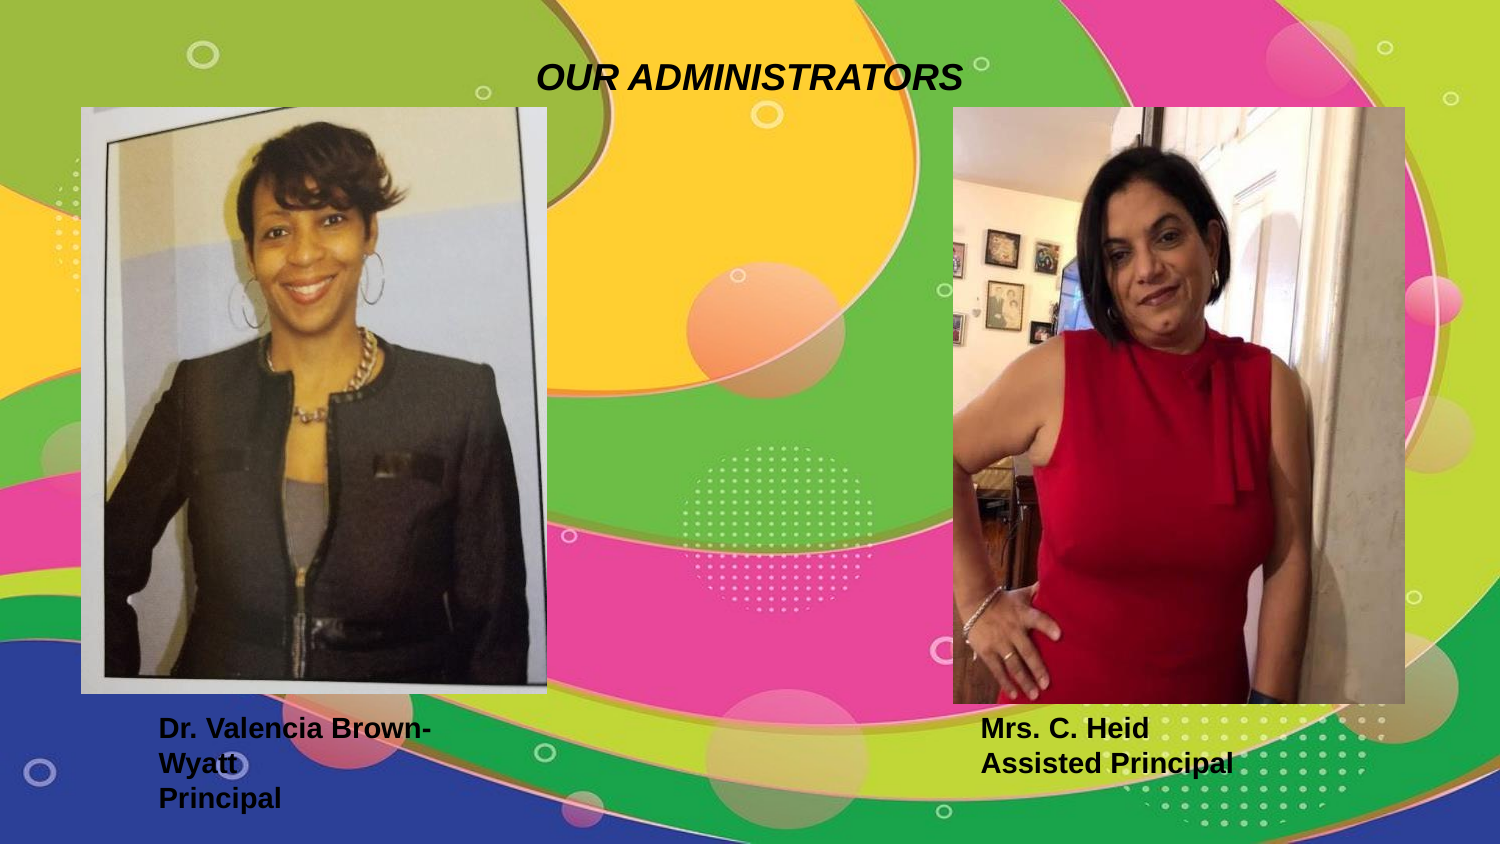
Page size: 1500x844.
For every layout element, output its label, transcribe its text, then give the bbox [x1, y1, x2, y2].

picture [0, 0, 1500, 844]
text_box Dr. Valencia Brown-Wyatt Principal [143, 702, 459, 764]
text_box Mrs. C. Heid Assisted Principal [965, 693, 1500, 844]
text_box OUR ADMINISTRATORS [305, 37, 1195, 108]
